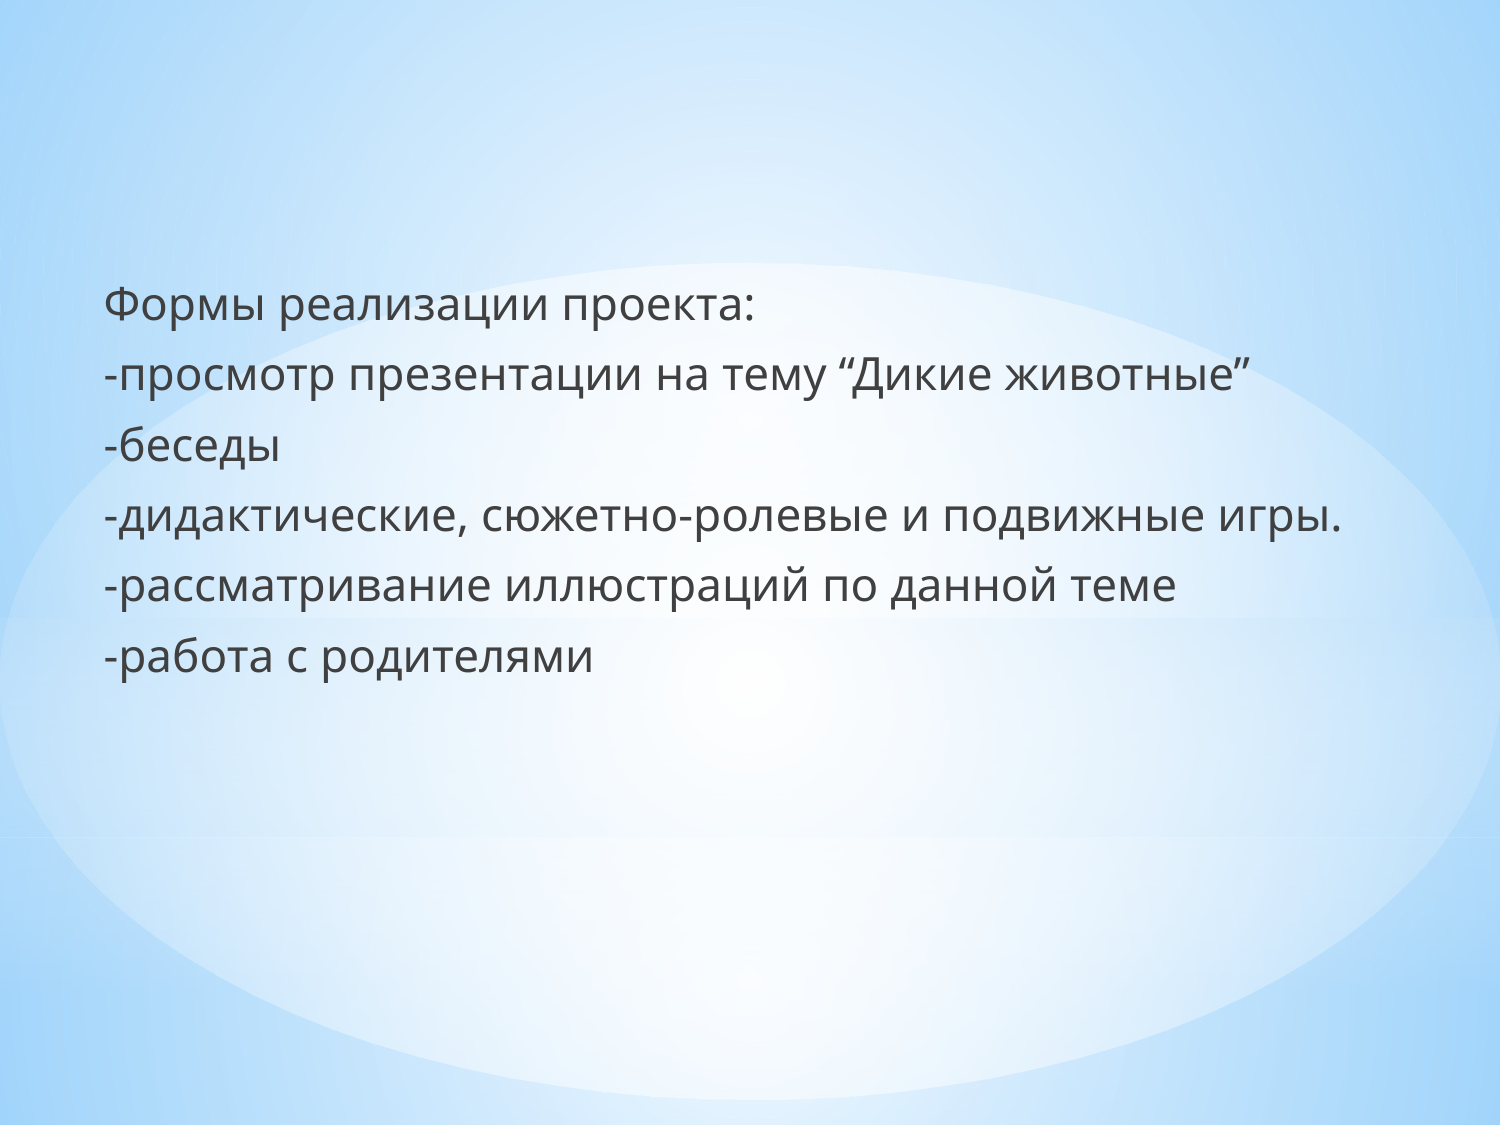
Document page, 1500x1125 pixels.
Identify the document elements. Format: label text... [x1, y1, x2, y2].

list Формы реализации проекта: -просмотр презентации на тему “Дикие животные” -беседы -дидактические, сюжетно-ролевые и подвижные игры. -рассматривание иллюстраций по данной теме -работа с родителями [88, 267, 1439, 1010]
